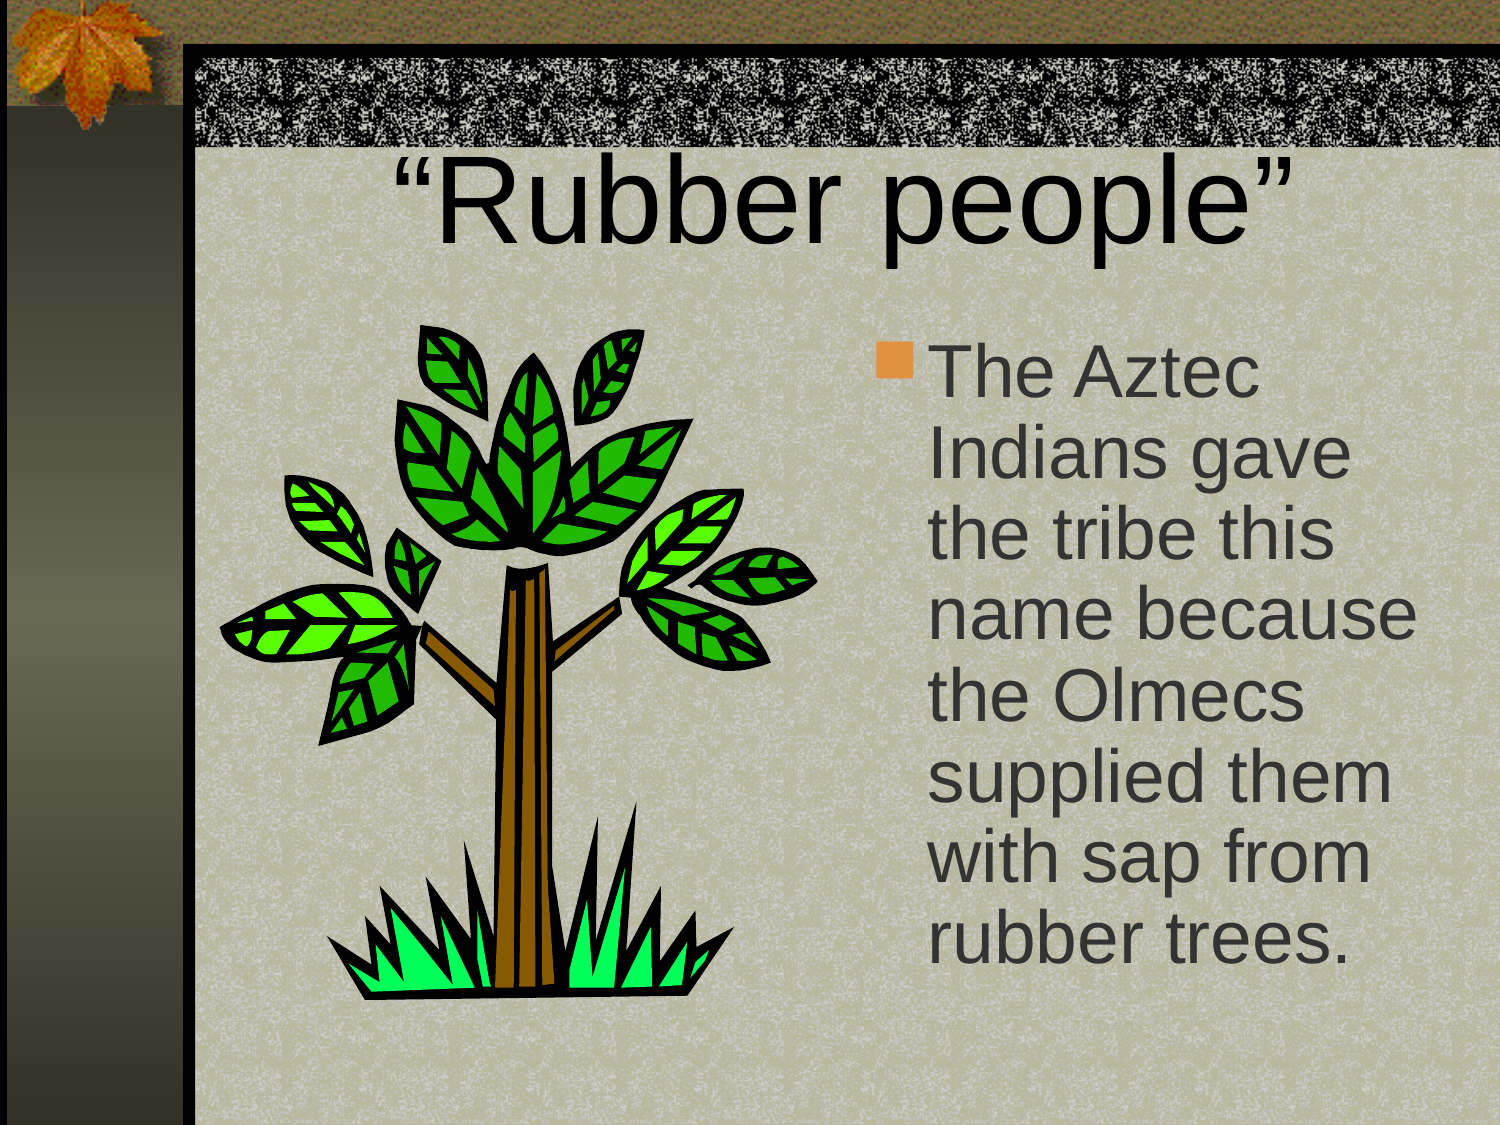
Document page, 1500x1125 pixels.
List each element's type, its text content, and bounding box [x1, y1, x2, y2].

picture [7, 0, 1500, 130]
list The Aztec Indians gave the tribe this name because the Olmecs supplied them with sap from rubber trees. [856, 324, 1482, 1000]
picture [196, 58, 1500, 1124]
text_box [219, 324, 818, 1000]
title “Rubber people” [206, 99, 1482, 288]
